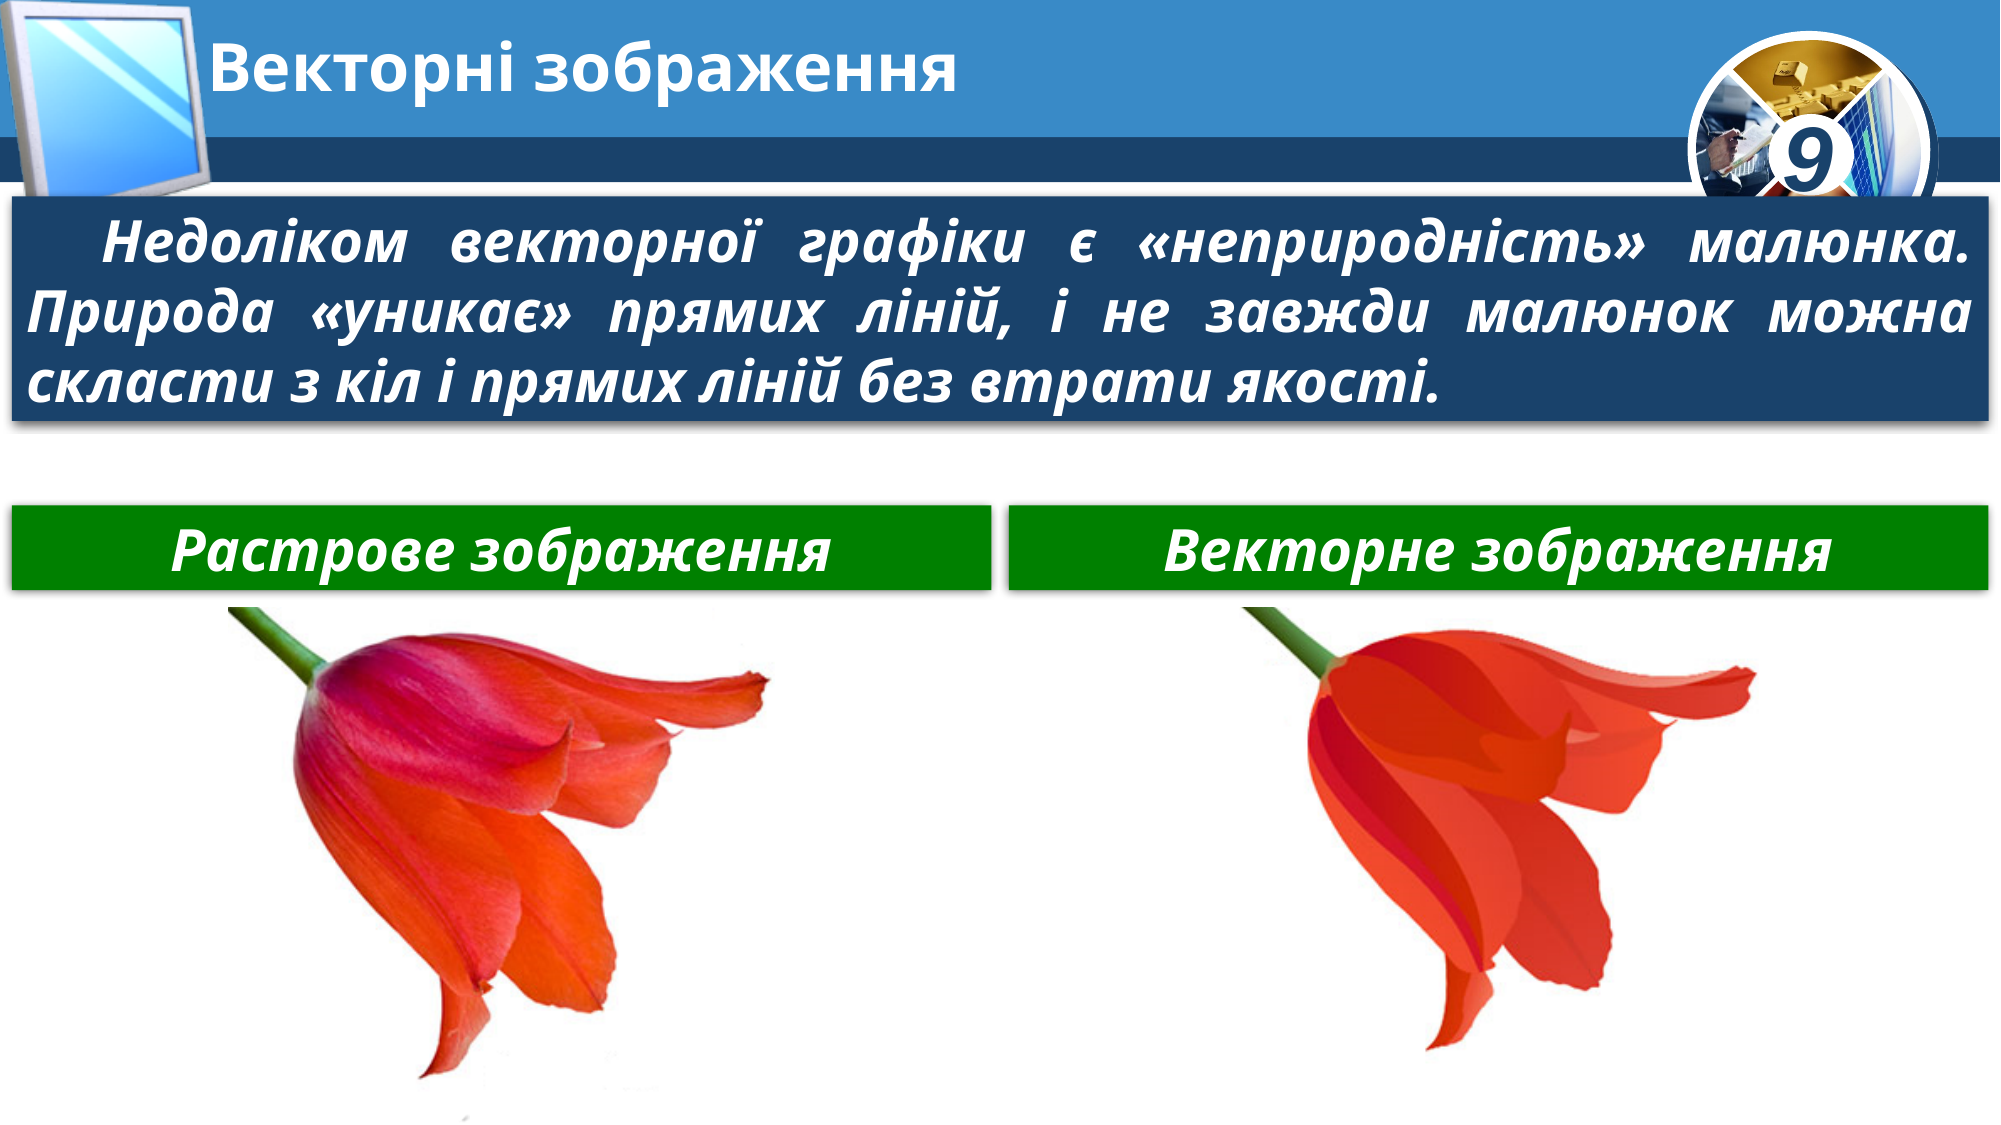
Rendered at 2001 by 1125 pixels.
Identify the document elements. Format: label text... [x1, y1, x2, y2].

picture [1763, 181, 1804, 196]
picture [1733, 40, 1883, 122]
picture [1818, 185, 1851, 196]
text_box Векторне зображення [1008, 505, 1989, 591]
picture [1837, 73, 1921, 196]
text_box Недоліком векторної графіки є «неприродність» малюнка. Природа «уникає» прямих ліній, і не завжди малюнок можна скласти з кіл і прямих ліній без втрати якості. [11, 196, 1989, 421]
text_box Растрове зображення [11, 505, 992, 591]
picture [1239, 607, 1759, 1094]
picture [228, 607, 775, 1124]
title Векторні зображення [212, 26, 1678, 114]
picture [0, 0, 212, 296]
picture [1696, 74, 1780, 196]
